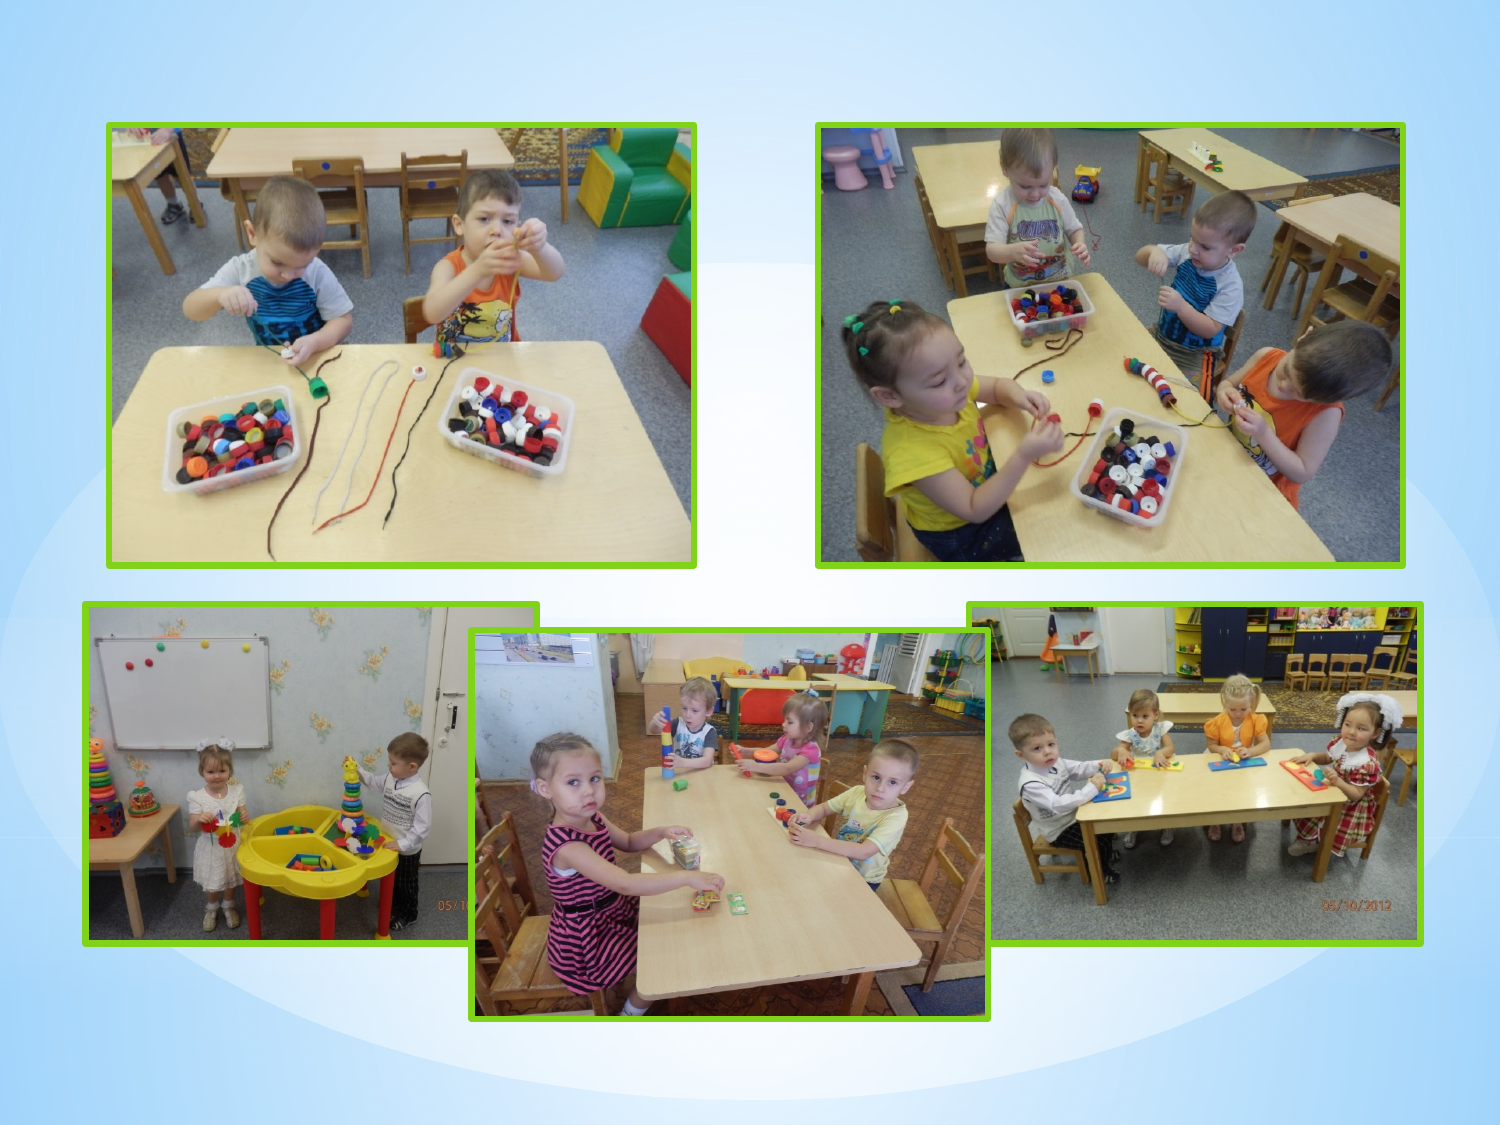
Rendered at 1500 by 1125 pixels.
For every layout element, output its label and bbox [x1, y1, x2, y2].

picture [88, 606, 1418, 1017]
picture [820, 127, 1400, 563]
picture [111, 127, 692, 563]
